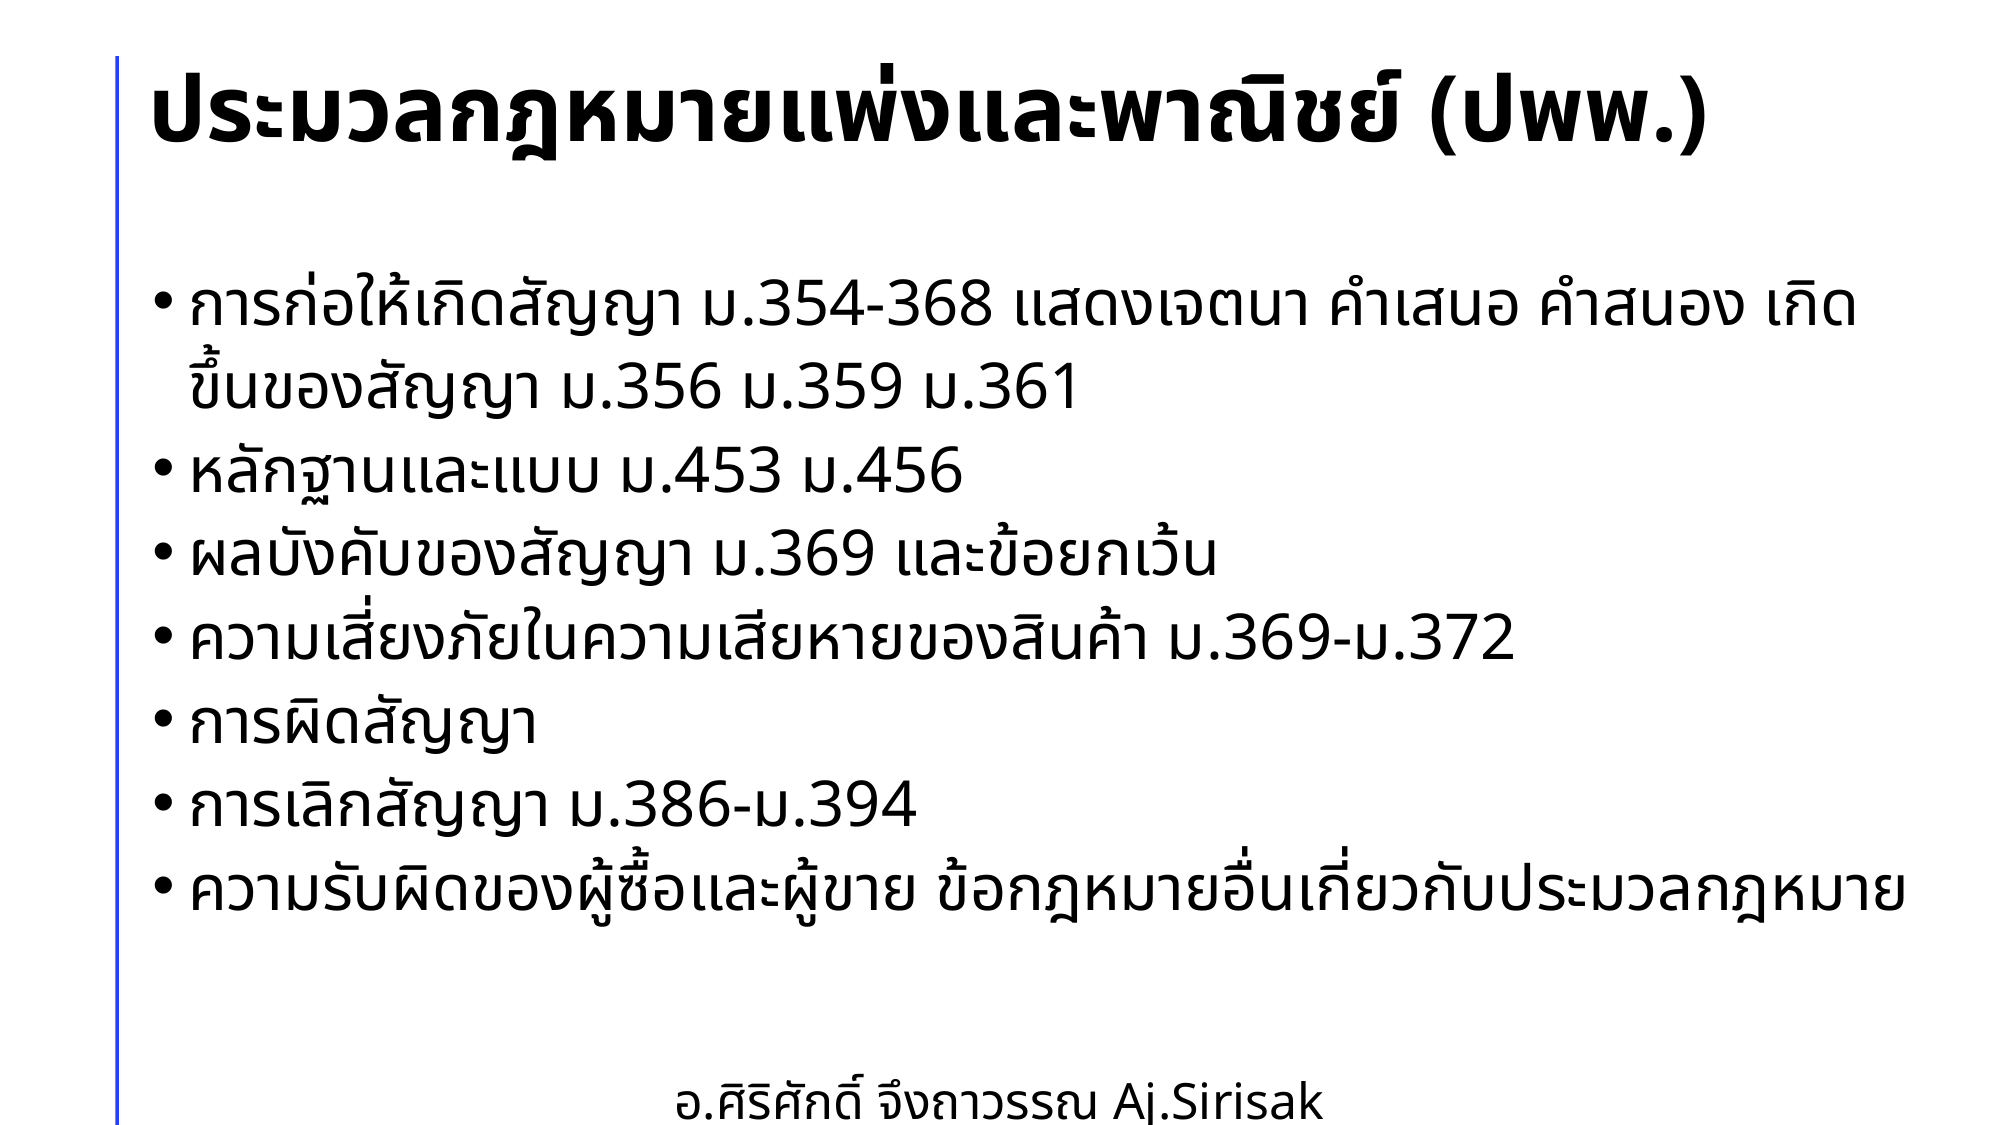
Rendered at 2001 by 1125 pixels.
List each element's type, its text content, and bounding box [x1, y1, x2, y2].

text_box อ.ศิริศักดิ์ จึงถาวรรณ Aj.Sirisak Jungthawan [531, 1062, 1468, 1112]
title ประมวลกฎหมายแพ่งและพาณิชย์ (ปพพ.) [133, 3, 1938, 221]
list การก่อให้เกิดสัญญา ม.354-368 แสดงเจตนา คำเสนอ คำสนอง เกิดขึ้นของสัญญา ม.356 ม.359 ม.361 หลักฐานและแบบ ม.453 ม.456 ผลบังคับของสัญญา ม.369 และข้อยกเว้น ความเสี่ยงภัยในความเสียหายของสินค้า ม.369-ม.372 การผิดสัญญา การเลิกสัญญา ม.386-ม.394 ความรับผิดของผู้ซื้อและผู้ขาย ข้อกฎหมายอื่นเกี่ยวกับประมวลกฎหมาย [137, 246, 1943, 1014]
